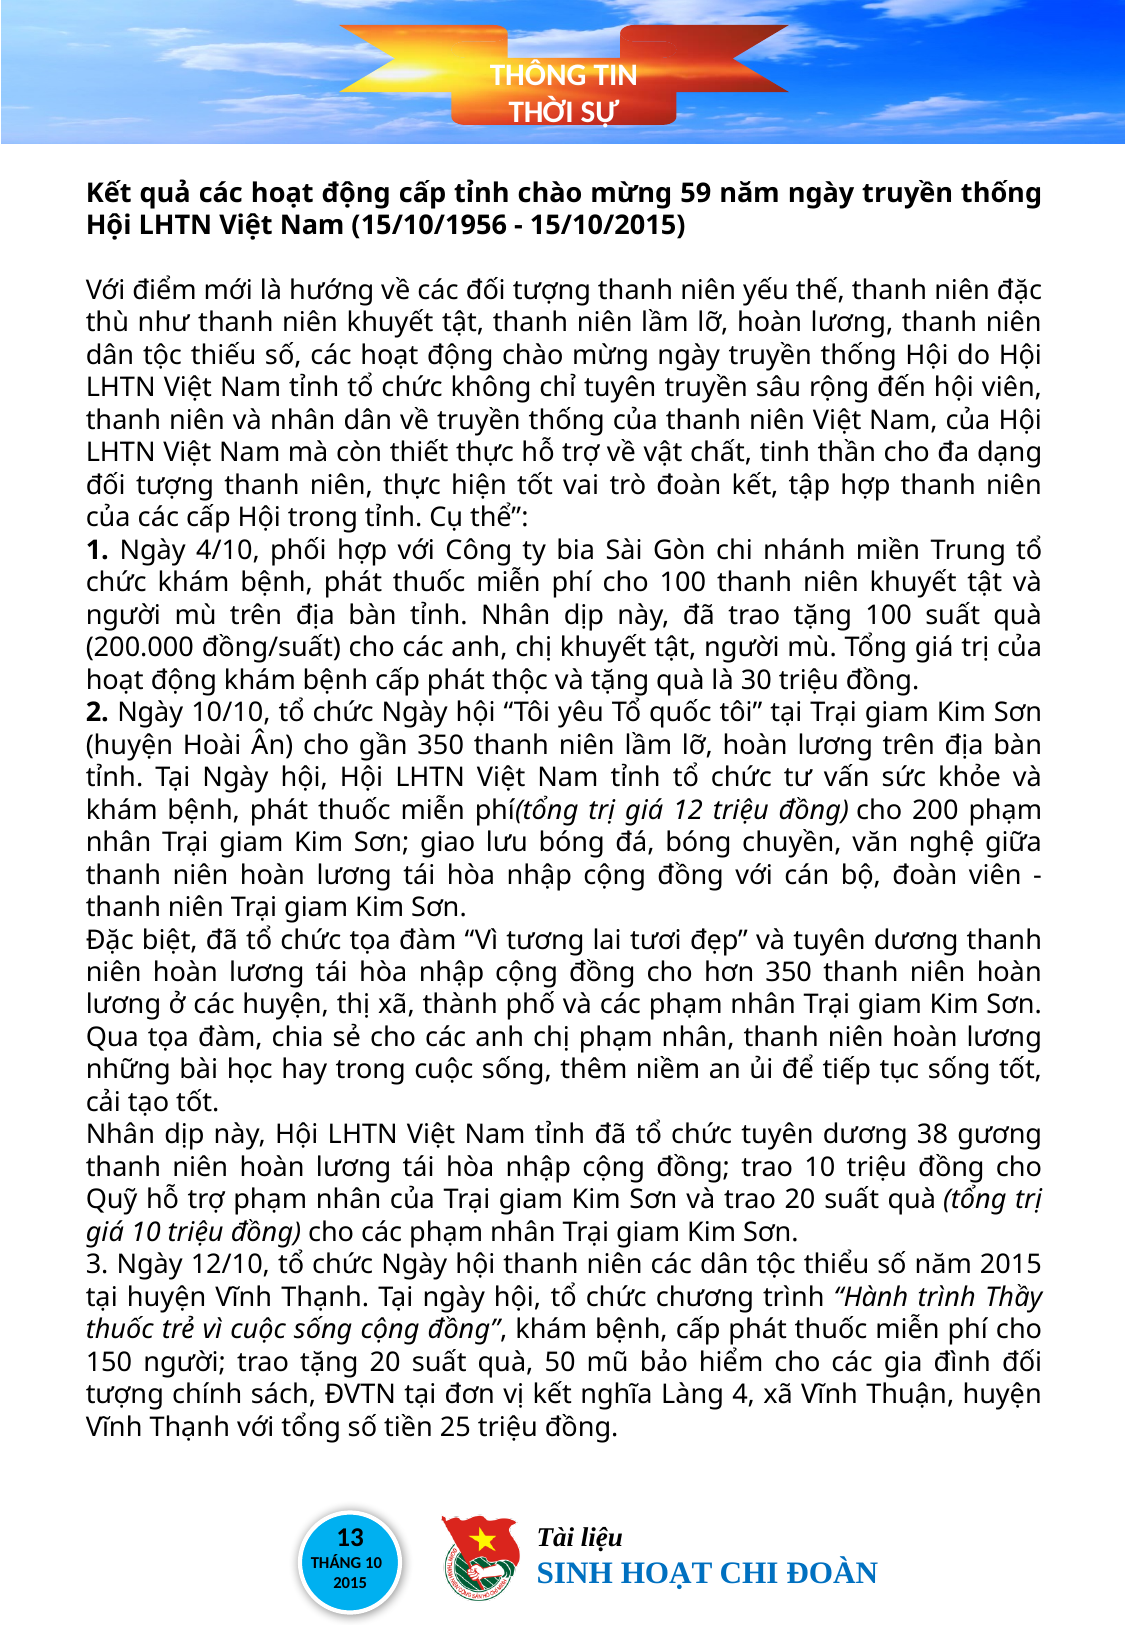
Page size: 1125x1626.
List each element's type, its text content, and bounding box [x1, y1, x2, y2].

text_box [287, 1512, 1085, 1604]
text_box [331, 1611, 369, 1615]
text_box Kết quả các hoạt động cấp tỉnh chào mừng 59 năm ngày truyền thống Hội LHTN Việt Nam (15/10/1956 - 15/10/2015) Với điểm mới là hướng về các đối tượng thanh niên yếu thế, thanh niên đặc thù như thanh niên khuyết tật, thanh niên lầm lỡ, hoàn lương, thanh niên dân tộc thiếu số, các hoạt động chào mừng ngày truyền thống Hội do Hội LHTN Việt Nam tỉnh tổ chức không chỉ tuyên truyền sâu rộng đến hội viên, thanh niên và nhân dân về truyền thống của thanh niên Việt Nam, của Hội LHTN Việt Nam mà còn thiết thực hỗ trợ về vật chất, tinh thần cho đa dạng đối tượng thanh niên, thực hiện tốt vai trò đoàn kết, tập hợp thanh niên của các cấp Hội trong tỉnh. Cụ thể”: 1. Ngày 4/10, phối hợp với Công ty bia Sài Gòn chi nhánh miền Trung tổ chức khám bệnh, phát thuốc miễn phí cho 100 thanh niên khuyết tật và người mù trên địa bàn tỉnh. Nhân dịp này, đã trao tặng 100 suất quà (200.000 đồng/suất) cho các anh, chị khuyết tật, người mù. Tổng giá trị của hoạt động khám bệnh cấp phát thộc và tặng quà là 30 triệu đồng. 2. Ngày 10/10, tổ chức Ngày hội “Tôi yêu Tổ quốc tôi” tại Trại giam Kim Sơn (huyện Hoài Ân) cho gần 350 thanh niên lầm lỡ, hoàn lương trên địa bàn tỉnh. Tại Ngày hội, Hội LHTN Việt Nam tỉnh tổ chức tư vấn sức khỏe và khám bệnh, phát thuốc miễn phí(tổng trị giá 12 triệu đồng) cho 200 phạm nhân Trại giam Kim Sơn; giao lưu bóng đá, bóng chuyền, văn nghệ giữa thanh niên hoàn lương tái hòa nhập cộng đồng với cán bộ, đoàn viên - thanh niên Trại giam Kim Sơn. Đặc biệt, đã tổ chức tọa đàm “Vì tương lai tươi đẹp” và tuyên dương thanh niên hoàn lương tái hòa nhập cộng đồng cho hơn 350 thanh niên hoàn lương ở các huyện, thị xã, thành phố và các phạm nhân Trại giam Kim Sơn. Qua tọa đàm, chia sẻ cho các anh chị phạm nhân, thanh niên hoàn lương những bài học hay trong cuộc sống, thêm niềm an ủi để tiếp tục sống tốt, cải tạo tốt. Nhân dịp này, Hội LHTN Việt Nam tỉnh đã tổ chức tuyên dương 38 gương thanh niên hoàn lương tái hòa nhập cộng đồng; trao 10 triệu đồng cho Quỹ hỗ trợ phạm nhân của Trại giam Kim Sơn và trao 20 suất quà (tổng trị giá 10 triệu đồng) cho các phạm nhân Trại giam Kim Sơn. 3. Ngày 12/10, tổ chức Ngày hội thanh niên các dân tộc thiểu số năm 2015 tại huyện Vĩnh Thạnh. Tại ngày hội, tổ chức chương trình “Hành trình Thầy thuốc trẻ vì cuộc sống cộng đồng”, khám bệnh, cấp phát thuốc miễn phí cho 150 người; trao tặng 20 suất quà, 50 mũ bảo hiểm cho các gia đình đối tượng chính sách, ĐVTN tại đơn vị kết nghĩa Làng 4, xã Vĩnh Thuận, huyện Vĩnh Thạnh với tổng số tiền 25 triệu đồng. [85, 174, 1043, 1592]
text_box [1, 0, 1125, 145]
